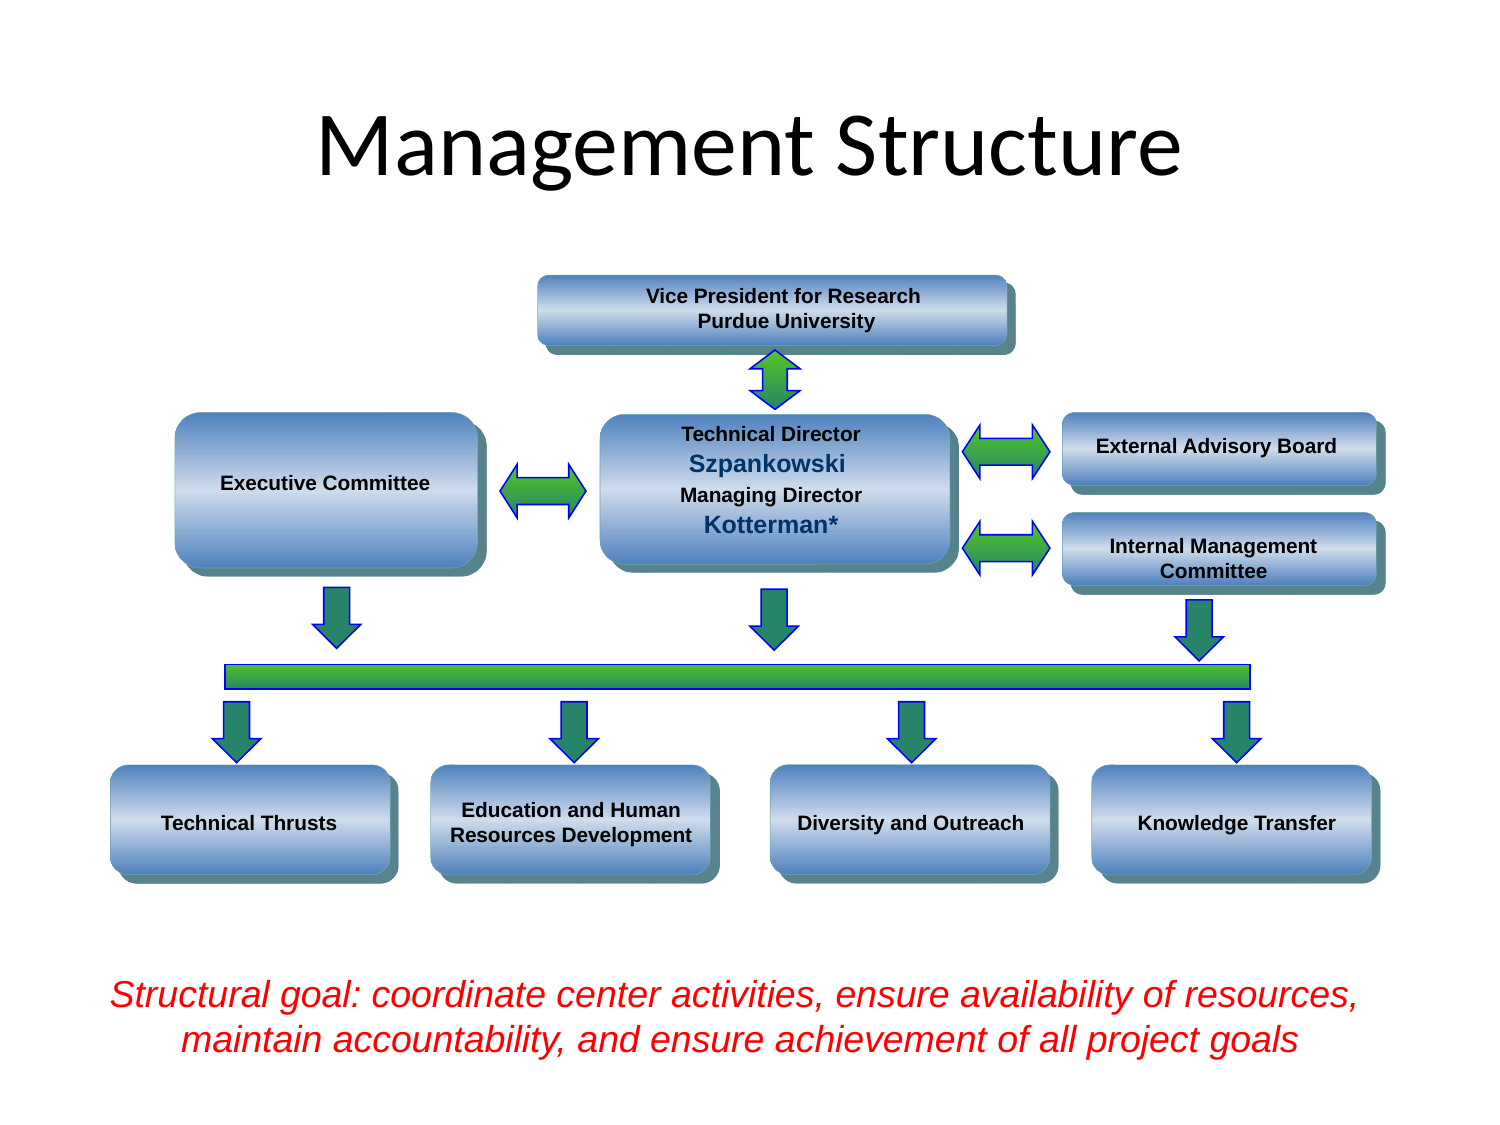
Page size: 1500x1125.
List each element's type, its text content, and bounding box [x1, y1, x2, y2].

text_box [599, 414, 951, 565]
text_box [1212, 701, 1261, 763]
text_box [174, 412, 478, 569]
text_box Structural goal: coordinate center activities, ensure availability of resources, maintain accountability, and ensure achievement of all project goals [94, 962, 1386, 1068]
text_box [1062, 512, 1377, 591]
text_box Education and Human Resources Development [424, 789, 718, 854]
text_box [1091, 764, 1372, 801]
text_box [887, 701, 936, 763]
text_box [512, 274, 1061, 346]
text_box [430, 764, 711, 789]
text_box [770, 764, 1051, 801]
text_box Knowledge Transfer [1087, 801, 1387, 842]
text_box [549, 701, 599, 763]
text_box [110, 764, 391, 875]
text_box [312, 587, 361, 649]
text_box [1174, 600, 1224, 661]
text_box [770, 842, 1051, 875]
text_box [1062, 412, 1377, 486]
text_box [749, 589, 799, 651]
text_box Technical Thrusts [124, 801, 374, 842]
text_box [212, 701, 261, 763]
text_box [962, 424, 1050, 479]
text_box Management Structure [74, 45, 1425, 233]
text_box Diversity and Outreach [762, 801, 1060, 842]
text_box [430, 854, 711, 875]
text_box [1091, 842, 1372, 875]
text_box [500, 464, 586, 518]
text_box [225, 664, 1250, 690]
text_box [962, 521, 1050, 575]
text_box [750, 355, 801, 410]
